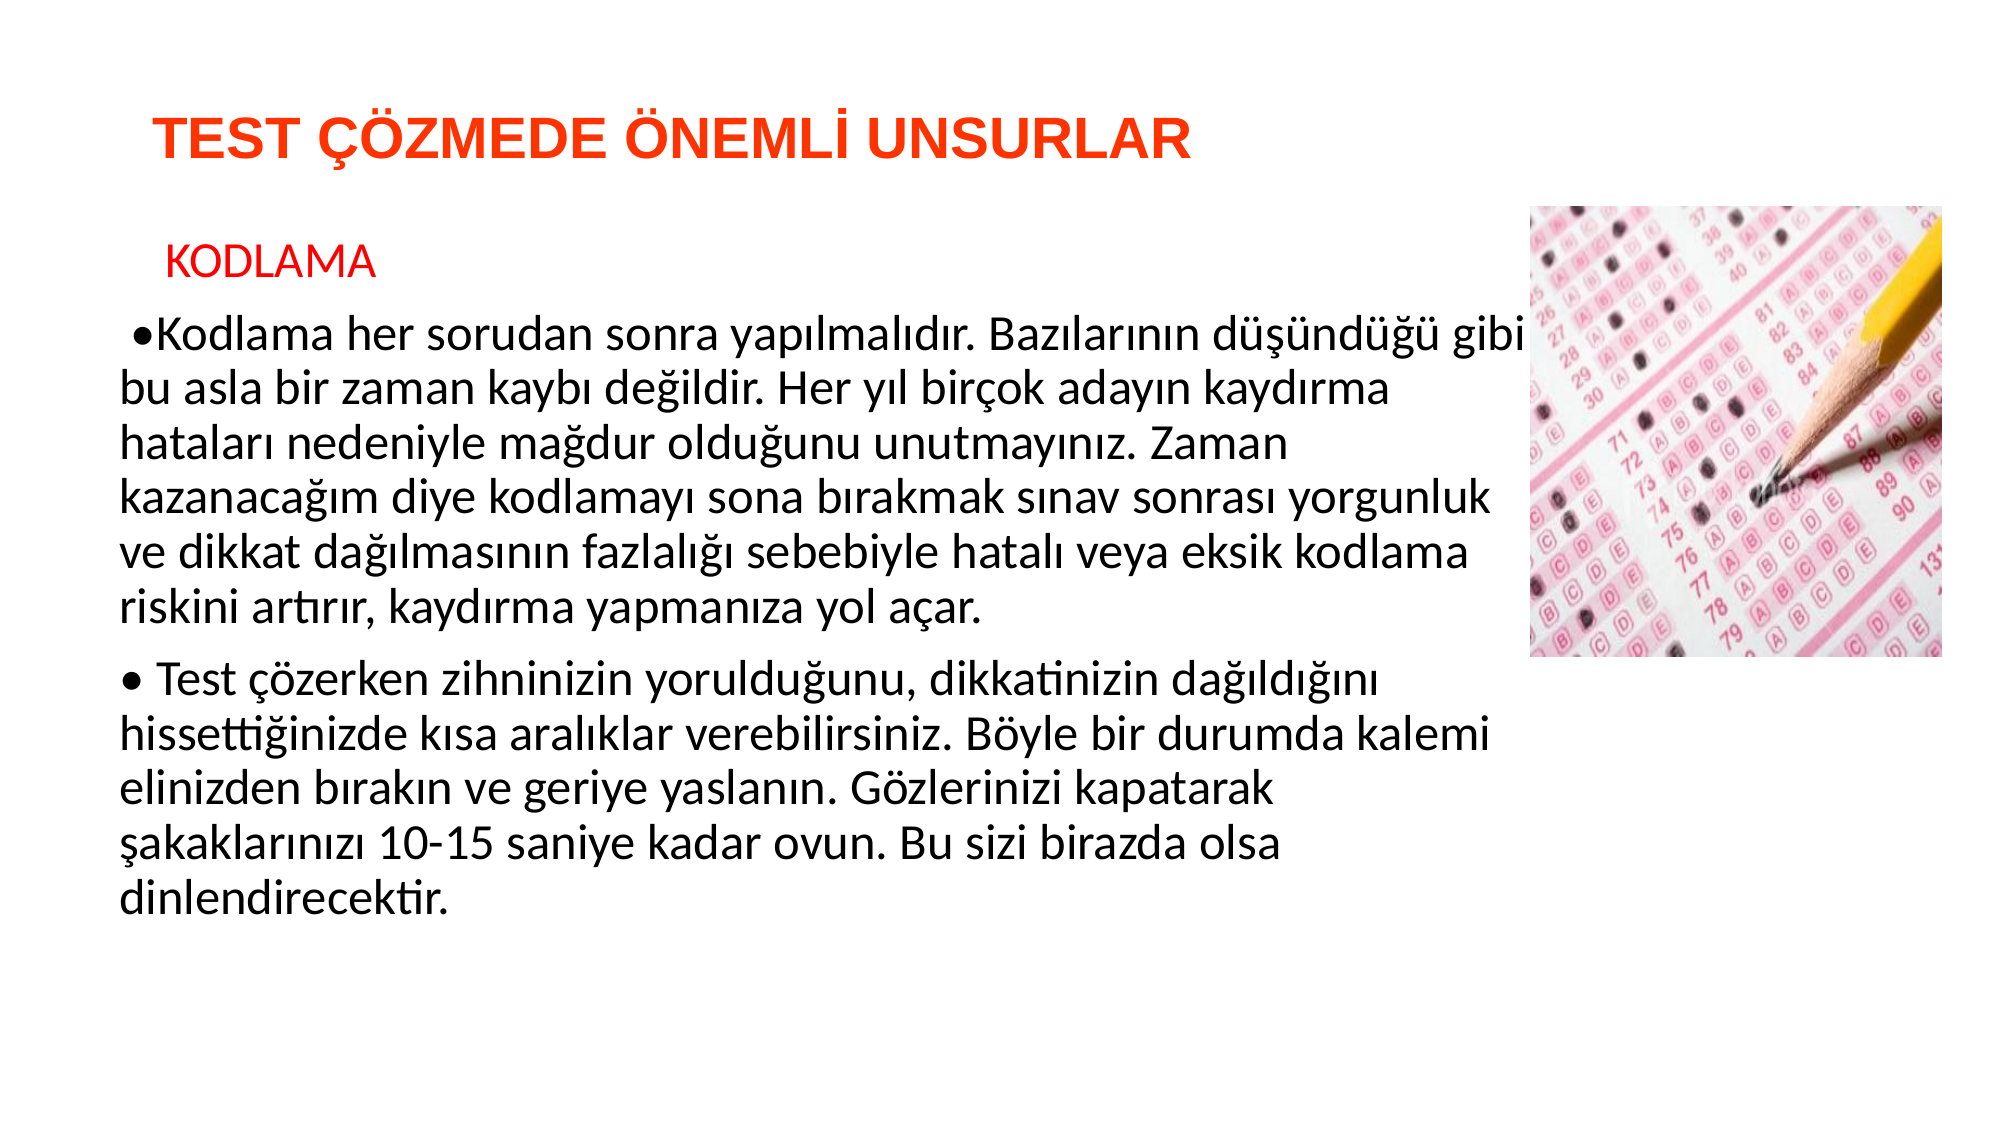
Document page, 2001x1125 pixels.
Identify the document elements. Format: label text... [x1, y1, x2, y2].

list KODLAMA •Kodlama her sorudan sonra yapılmalıdır. Bazılarının düşündüğü gibi bu asla bir zaman kaybı değildir. Her yıl birçok adayın kaydırma hataları nedeniyle mağdur olduğunu unutmayınız. Zaman kazanacağım diye kodlamayı sona bırakmak sınav sonrası yorgunluk ve dikkat dağılmasının fazlalığı sebebiyle hatalı veya eksik kodlama riskini artırır, kaydırma yapmanıza yol açar. • Test çözerken zihninizin yorulduğunu, dikkatinizin dağıldığını hissettiğinizde kısa aralıklar verebilirsiniz. Böyle bir durumda kalemi elinizden bırakın ve geriye yaslanın. Gözlerinizi kapatarak şakaklarınızı 10-15 saniye kadar ovun. Bu sizi birazda olsa dinlendirecektir. [104, 225, 1547, 940]
picture [1530, 206, 1942, 657]
title TEST ÇÖZMEDE ÖNEMLİ UNSURLAR [137, 31, 1863, 225]
